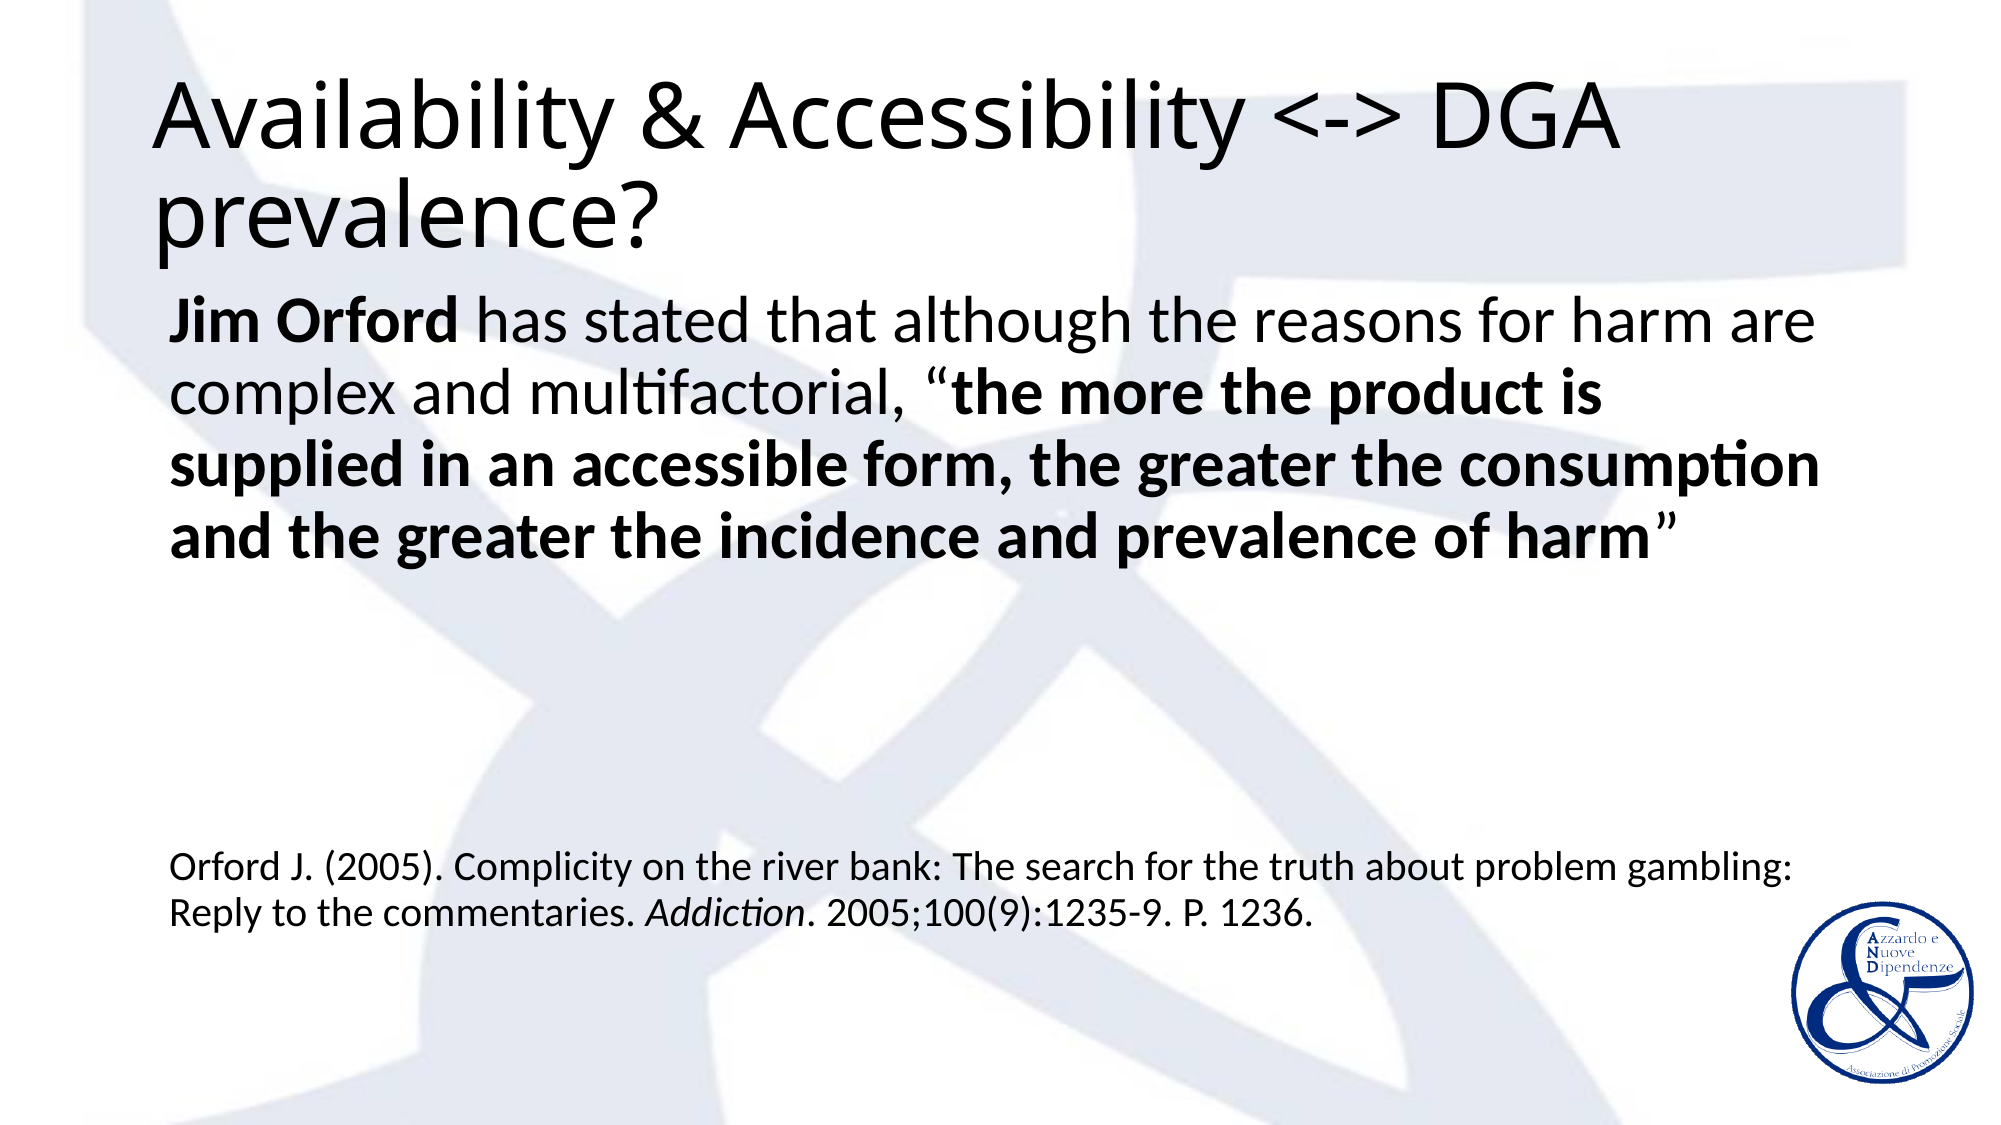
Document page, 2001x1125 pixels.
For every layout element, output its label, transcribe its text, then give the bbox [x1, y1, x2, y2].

title Availability & Accessibility <-> DGA prevalence? [137, 59, 1945, 278]
list Jim Orford has stated that although the reasons for harm are complex and multifactorial, “the more the product is supplied in an accessible form, the greater the consumption and the greater the incidence and prevalence of harm” Orford J. (2005). Complicity on the river bank: The search for the truth about problem gambling: Reply to the commentaries. Addiction. 2005;100(9):1235-9. P. 1236. [154, 278, 1844, 1103]
picture [0, 0, 2001, 1125]
